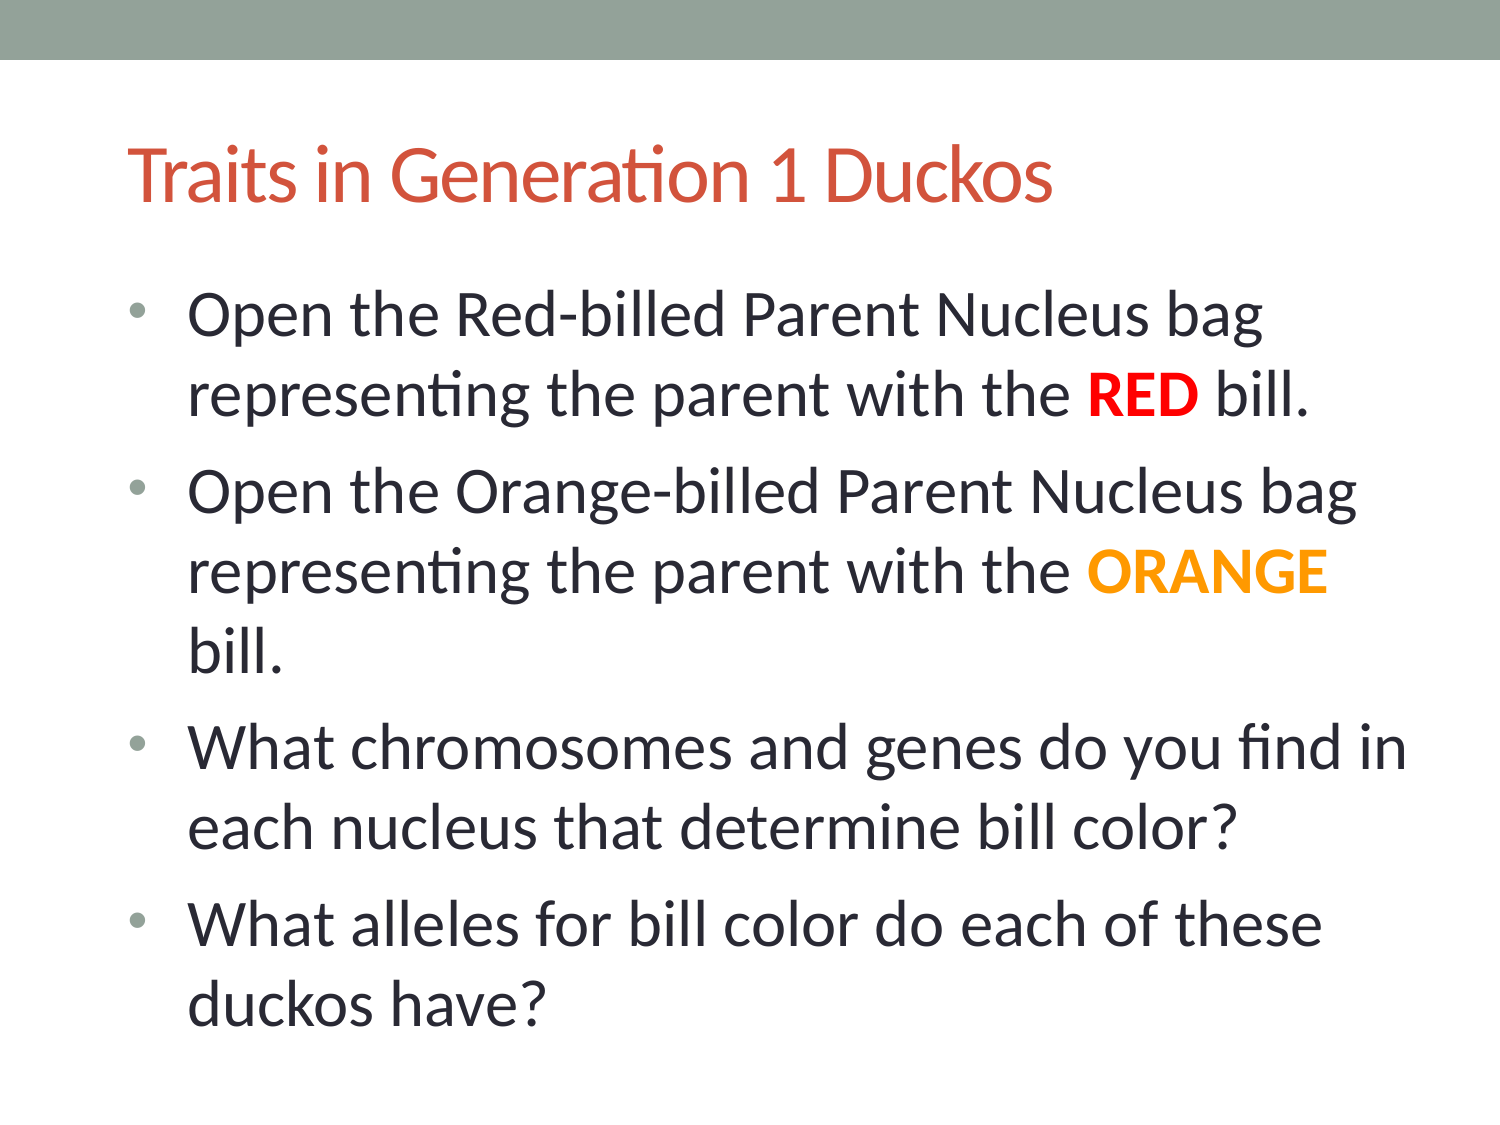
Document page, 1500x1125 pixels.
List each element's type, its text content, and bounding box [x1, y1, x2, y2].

list Open the Red-billed Parent Nucleus bag representing the parent with the RED bill. Open the Orange-billed Parent Nucleus bag representing the parent with the ORANGE bill. What chromosomes and genes do you find in each nucleus that determine bill color? What alleles for bill color do each of these duckos have? [112, 262, 1425, 1063]
title Traits in Generation 1 Duckos [112, 87, 1425, 250]
